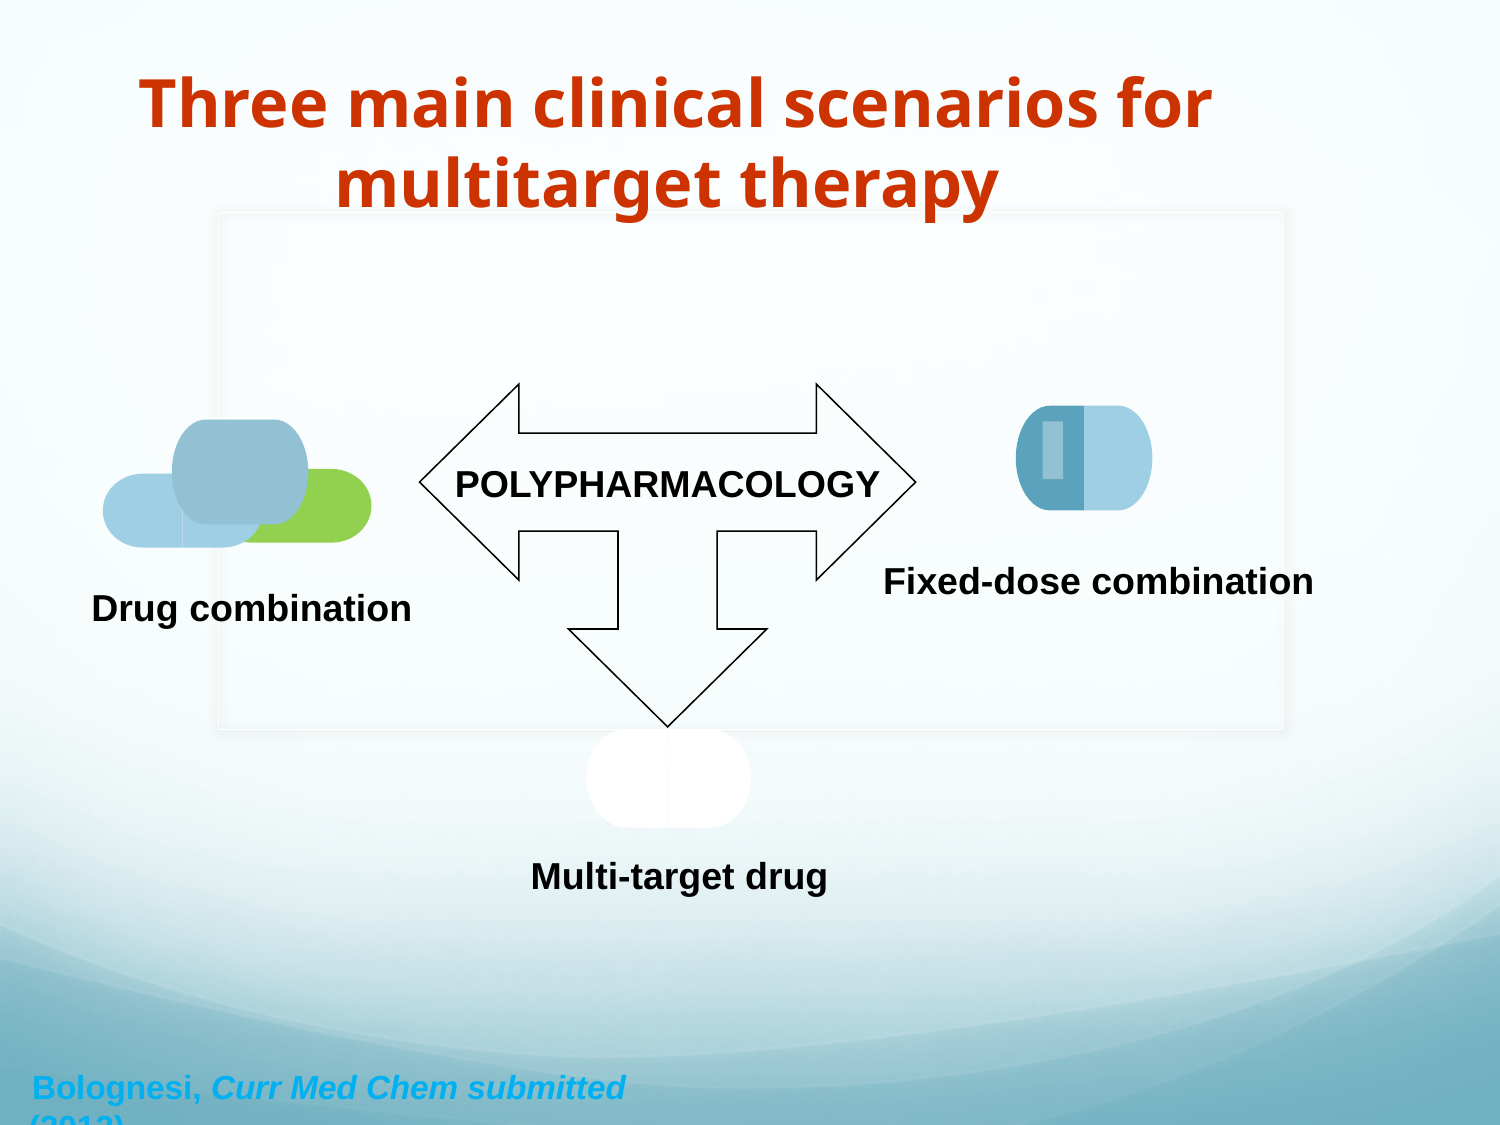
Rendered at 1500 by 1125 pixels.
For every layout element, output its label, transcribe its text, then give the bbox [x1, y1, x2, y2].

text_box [76, 383, 1331, 906]
text_box Bolognesi, Curr Med Chem submitted (2012) [14, 1058, 744, 1114]
text_box Three main clinical scenarios for multitarget therapy [5, 53, 1329, 229]
